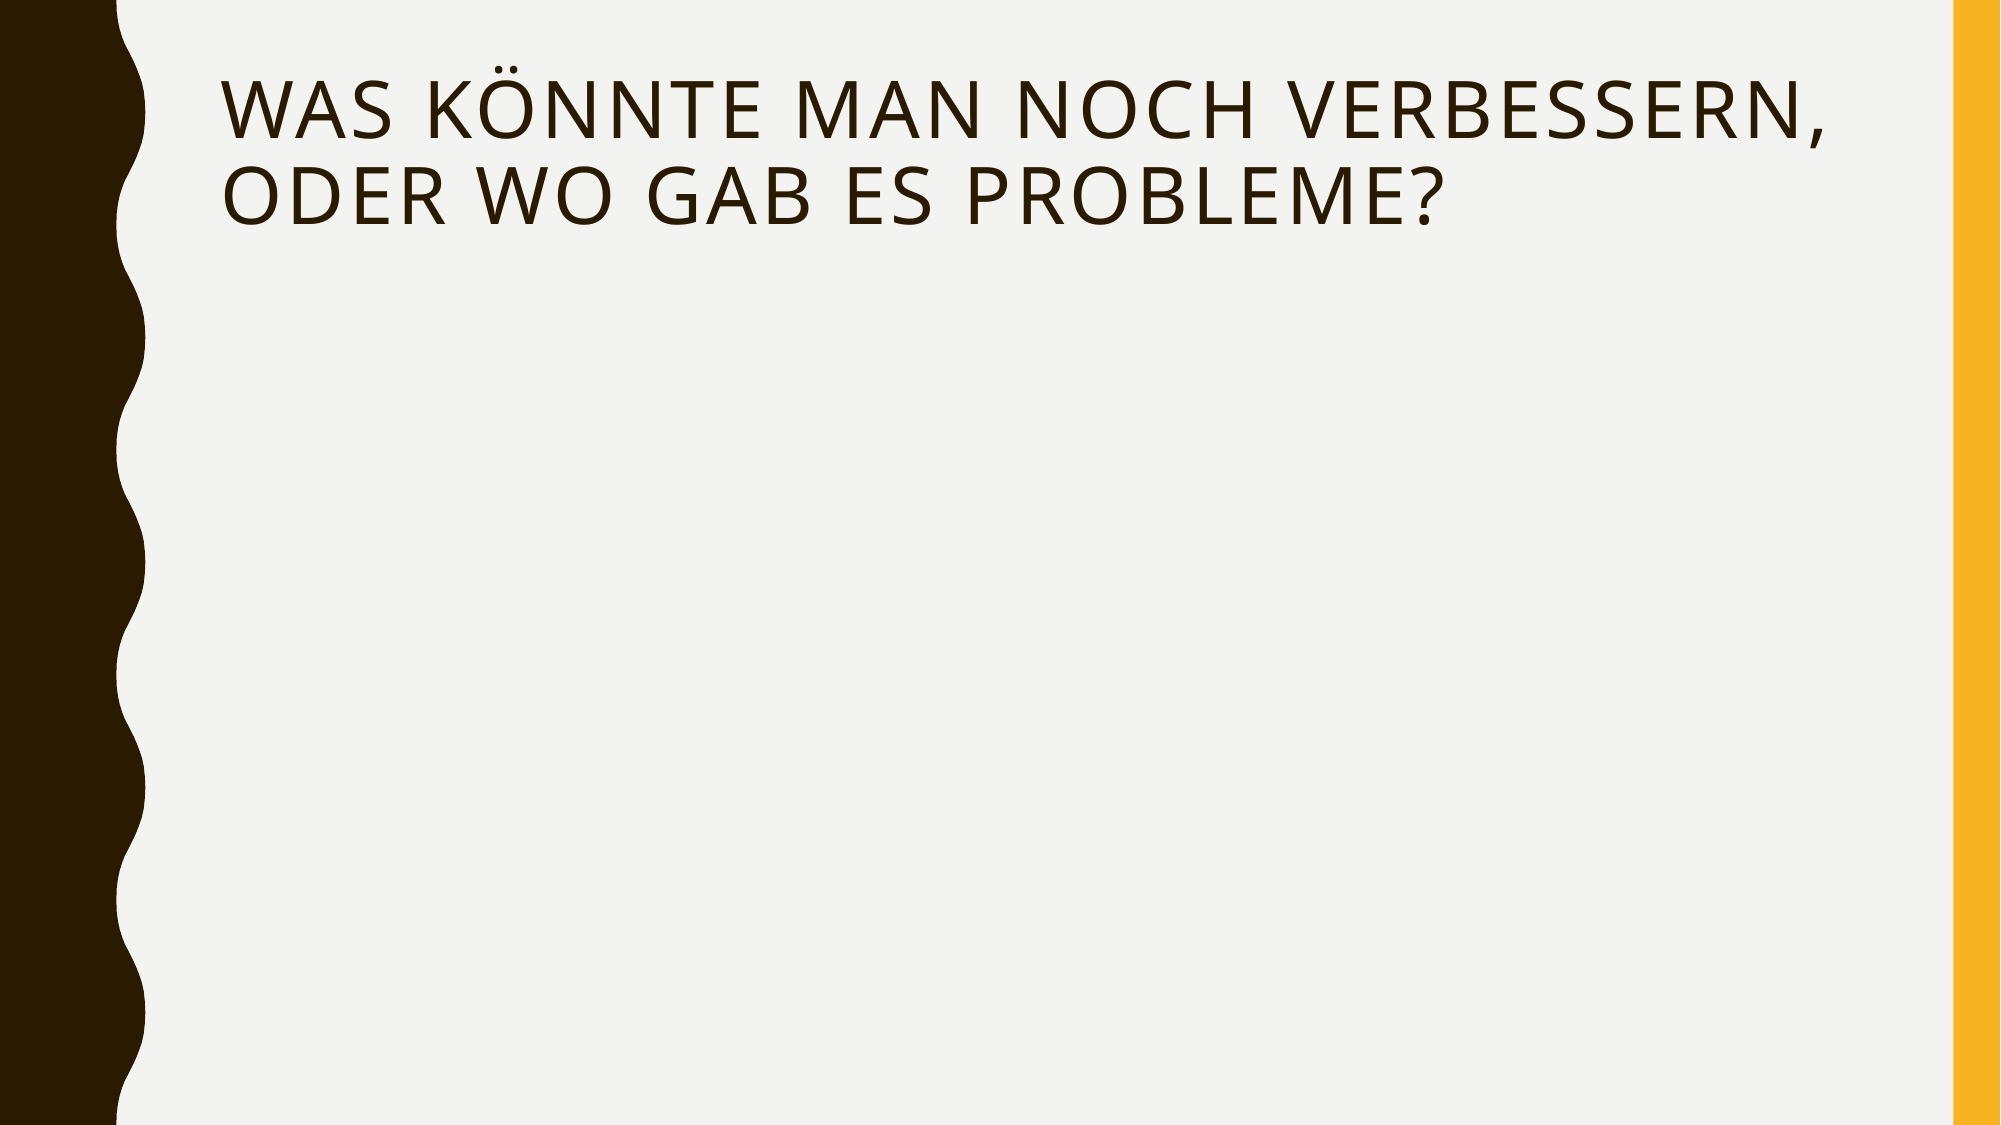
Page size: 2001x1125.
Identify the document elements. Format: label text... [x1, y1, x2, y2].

title Was könnte man noch verbessern, oder wo gab es Probleme? [205, 62, 1875, 308]
